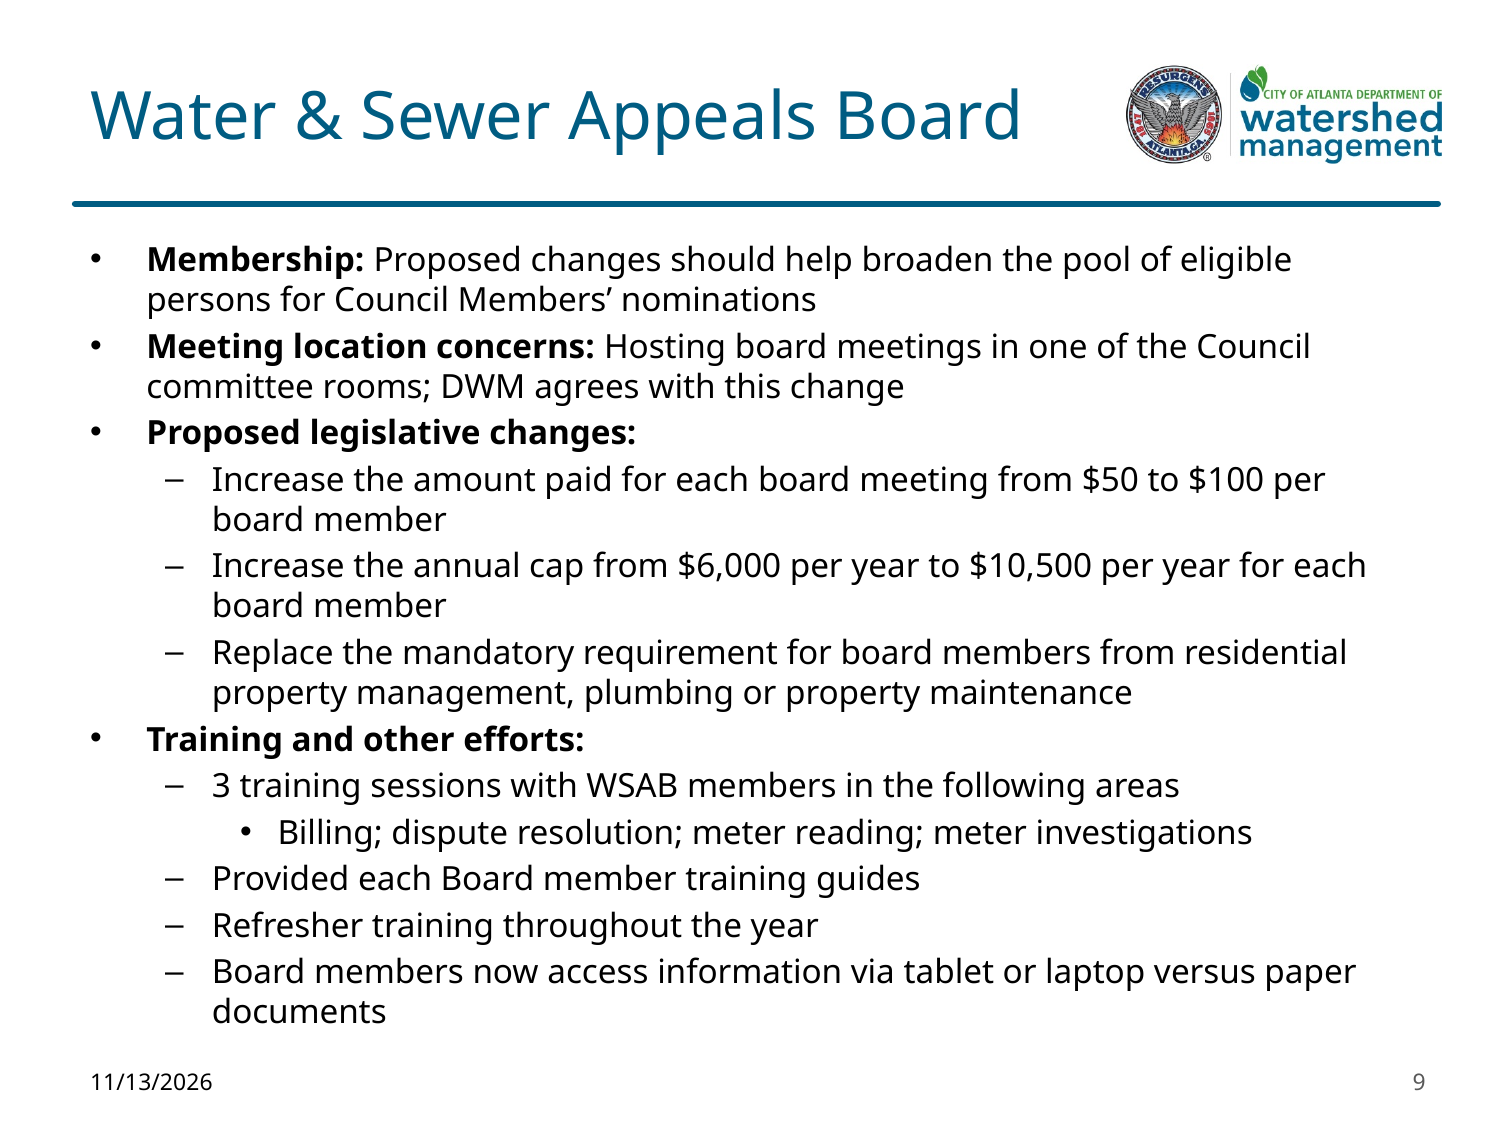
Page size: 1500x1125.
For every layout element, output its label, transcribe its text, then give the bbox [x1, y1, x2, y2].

picture [1329, 143, 1338, 152]
picture [1235, 64, 1442, 164]
picture [1426, 114, 1437, 127]
list Membership: Proposed changes should help broaden the pool of eligible persons for Council Members’ nominations Meeting location concerns: Hosting board meetings in one of the Council committee rooms; DWM agrees with this change Proposed legislative changes: Increase the amount paid for each board meeting from $50 to $100 per board member Increase the annual cap from $6,000 per year to $10,500 per year for each board member Replace the mandatory requirement for board members from residential property management, plumbing or property maintenance Training and other efforts: 3 training sessions with WSAB members in the following areas Billing; dispute resolution; meter reading; meter investigations Provided each Board member training guides Refresher training throughout the year Board members now access information via tablet or laptop versus paper documents [75, 231, 1425, 1049]
title Water & Sewer Appeals Board [75, 45, 1235, 181]
